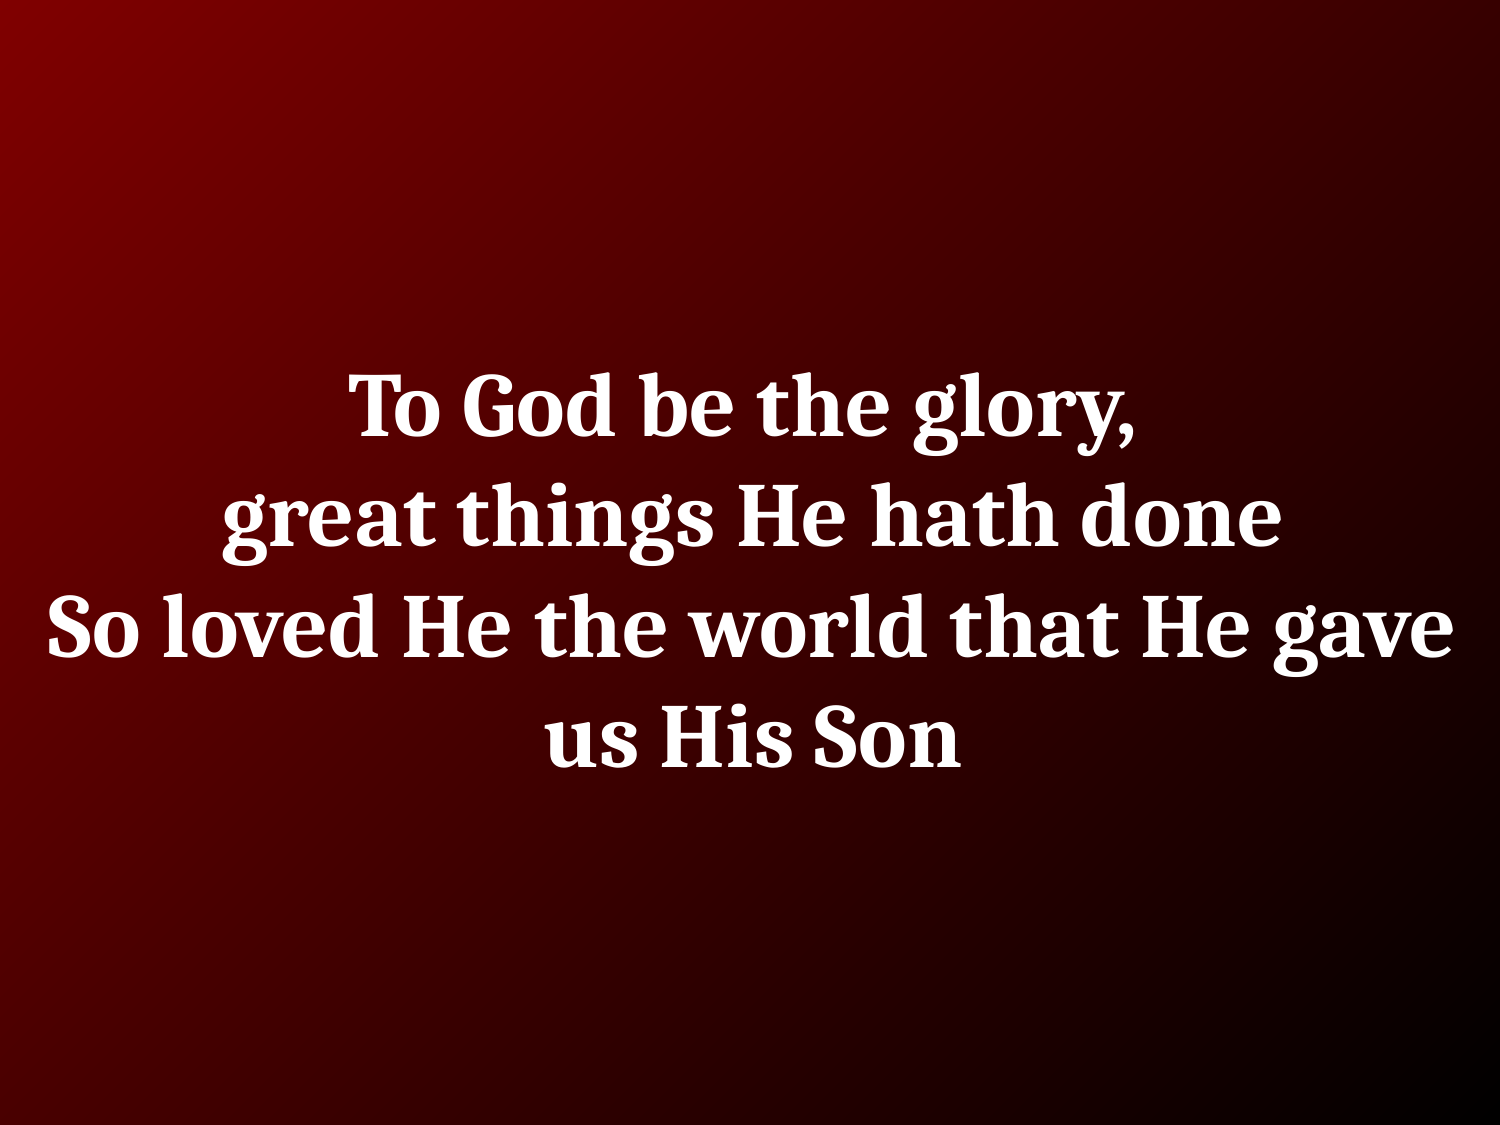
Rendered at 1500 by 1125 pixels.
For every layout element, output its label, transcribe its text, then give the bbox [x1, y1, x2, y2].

title To God be the glory, great things He hath done So loved He the world that He gave us His Son [30, 42, 1476, 1088]
